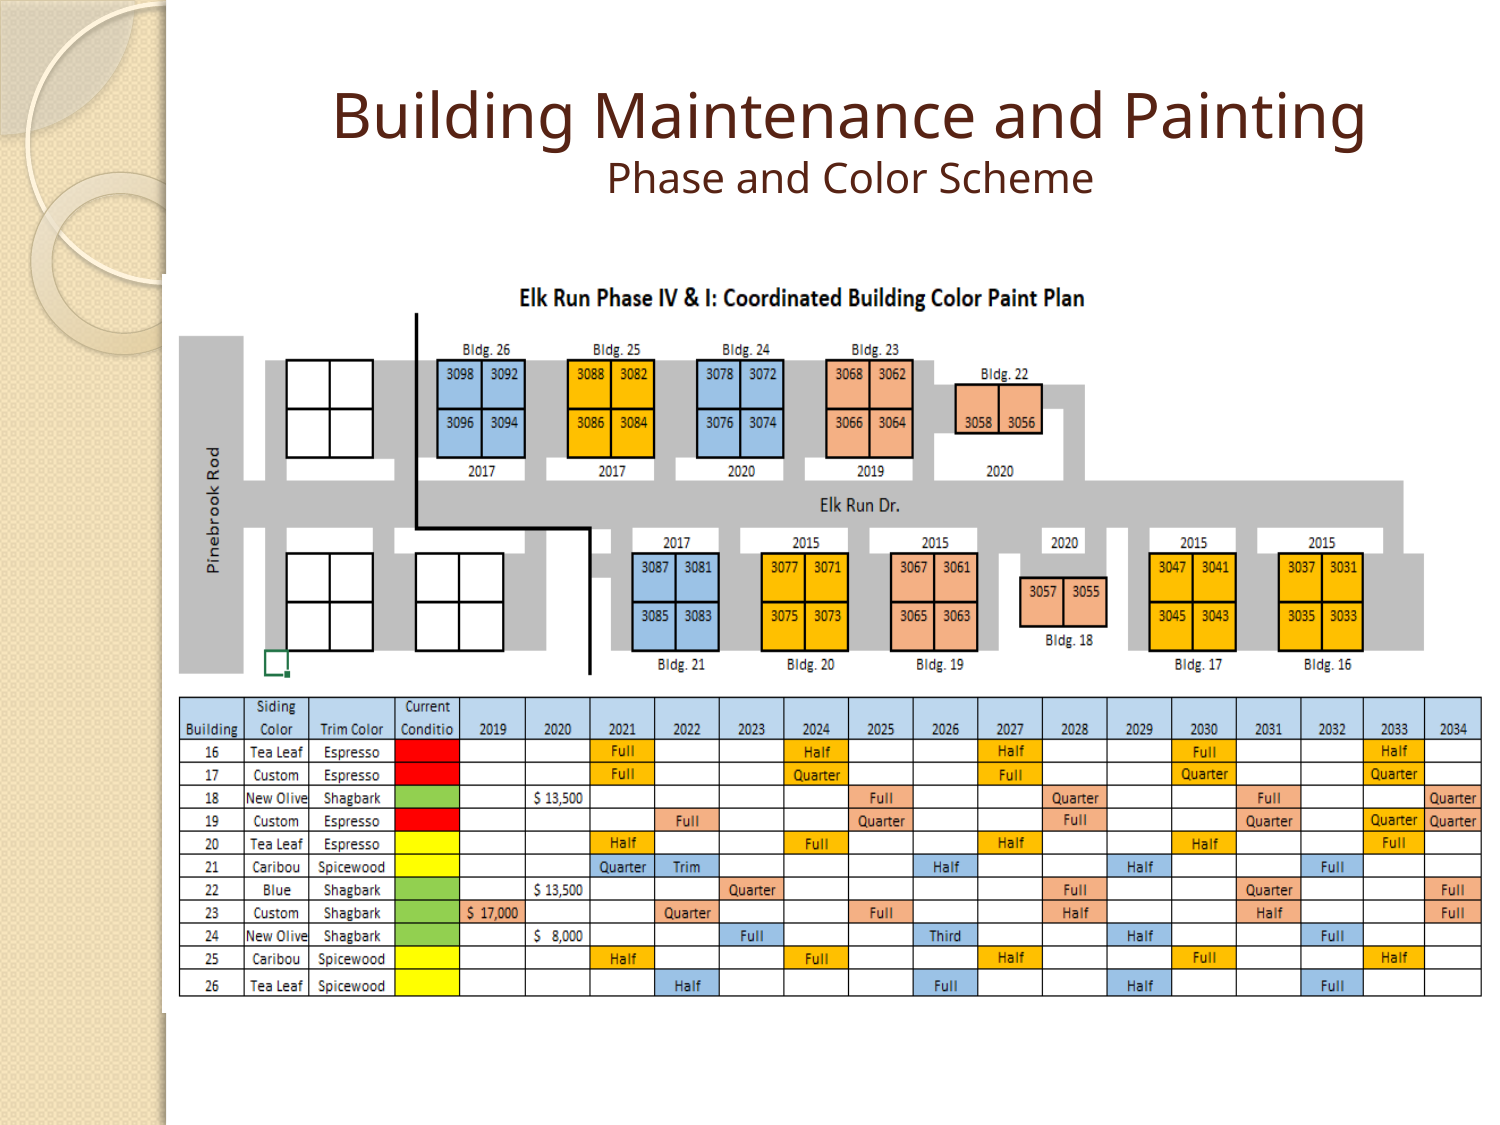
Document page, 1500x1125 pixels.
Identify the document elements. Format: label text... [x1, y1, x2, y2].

title Building Maintenance and Painting Phase and Color Scheme [235, 45, 1466, 233]
picture [162, 274, 1500, 1013]
